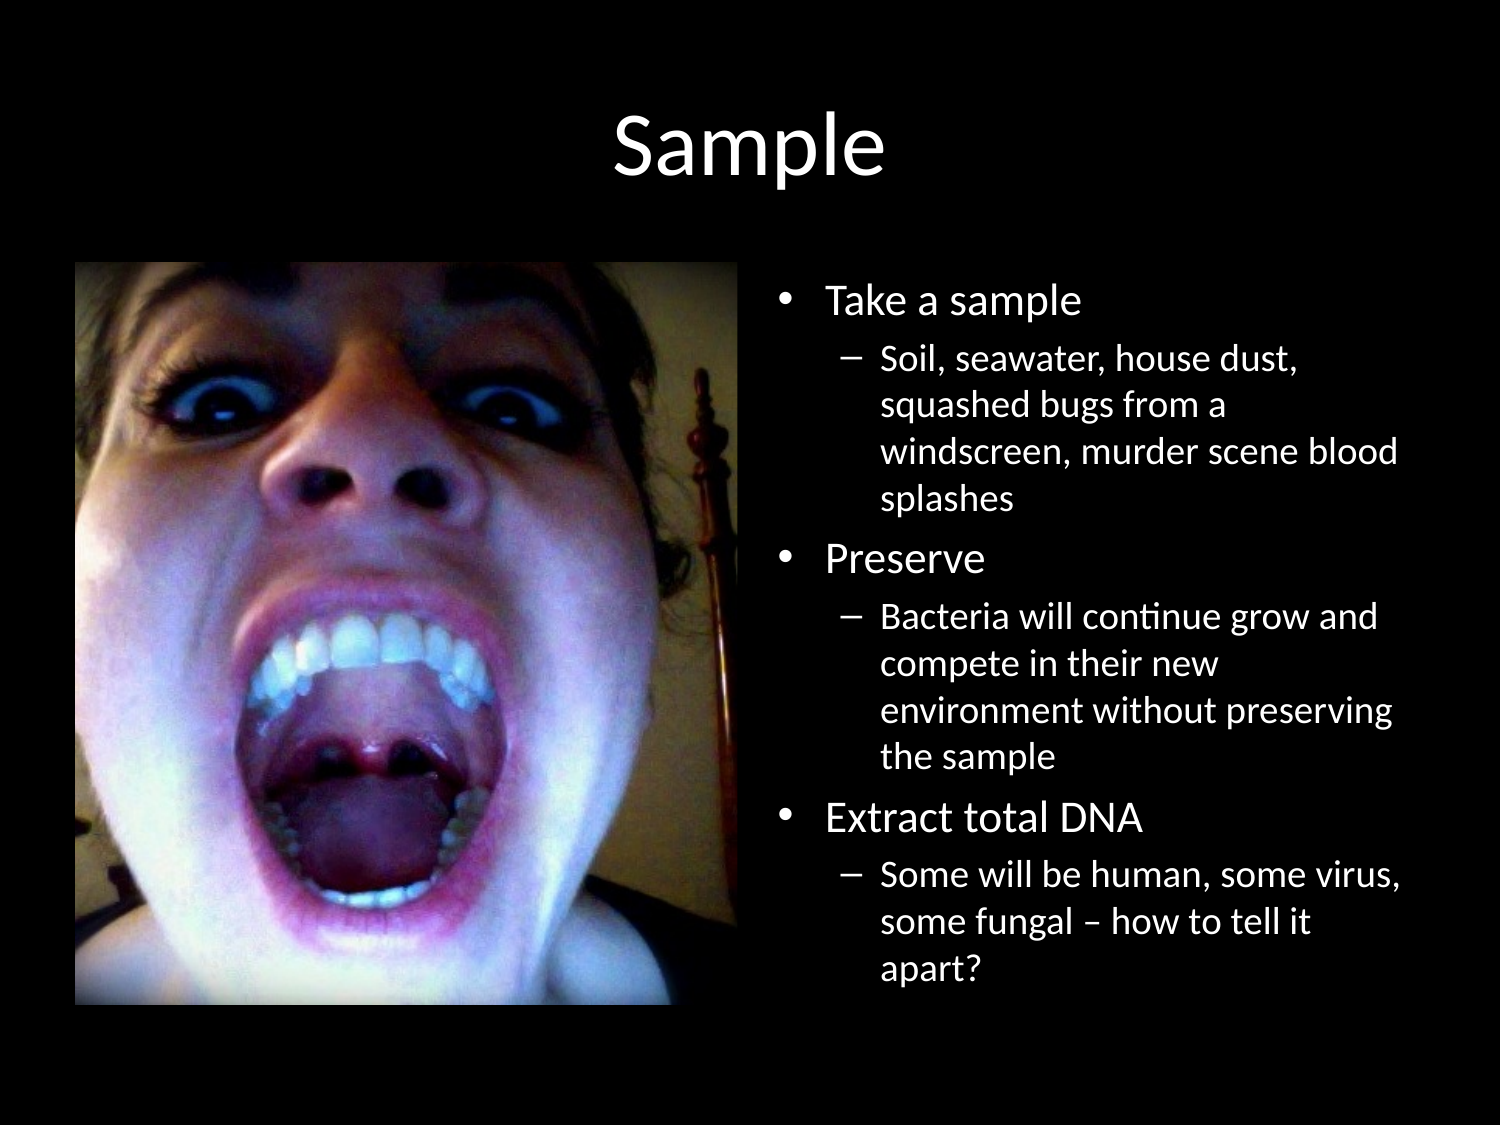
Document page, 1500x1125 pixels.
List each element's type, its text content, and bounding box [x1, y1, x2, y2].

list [74, 262, 738, 1006]
list Take a sample Soil, seawater, house dust, squashed bugs from a windscreen, murder scene blood splashes Preserve Bacteria will continue grow and compete in their new environment without preserving the sample Extract total DNA Some will be human, some virus, some fungal – how to tell it apart? [762, 262, 1425, 1005]
title Sample [75, 45, 1425, 233]
